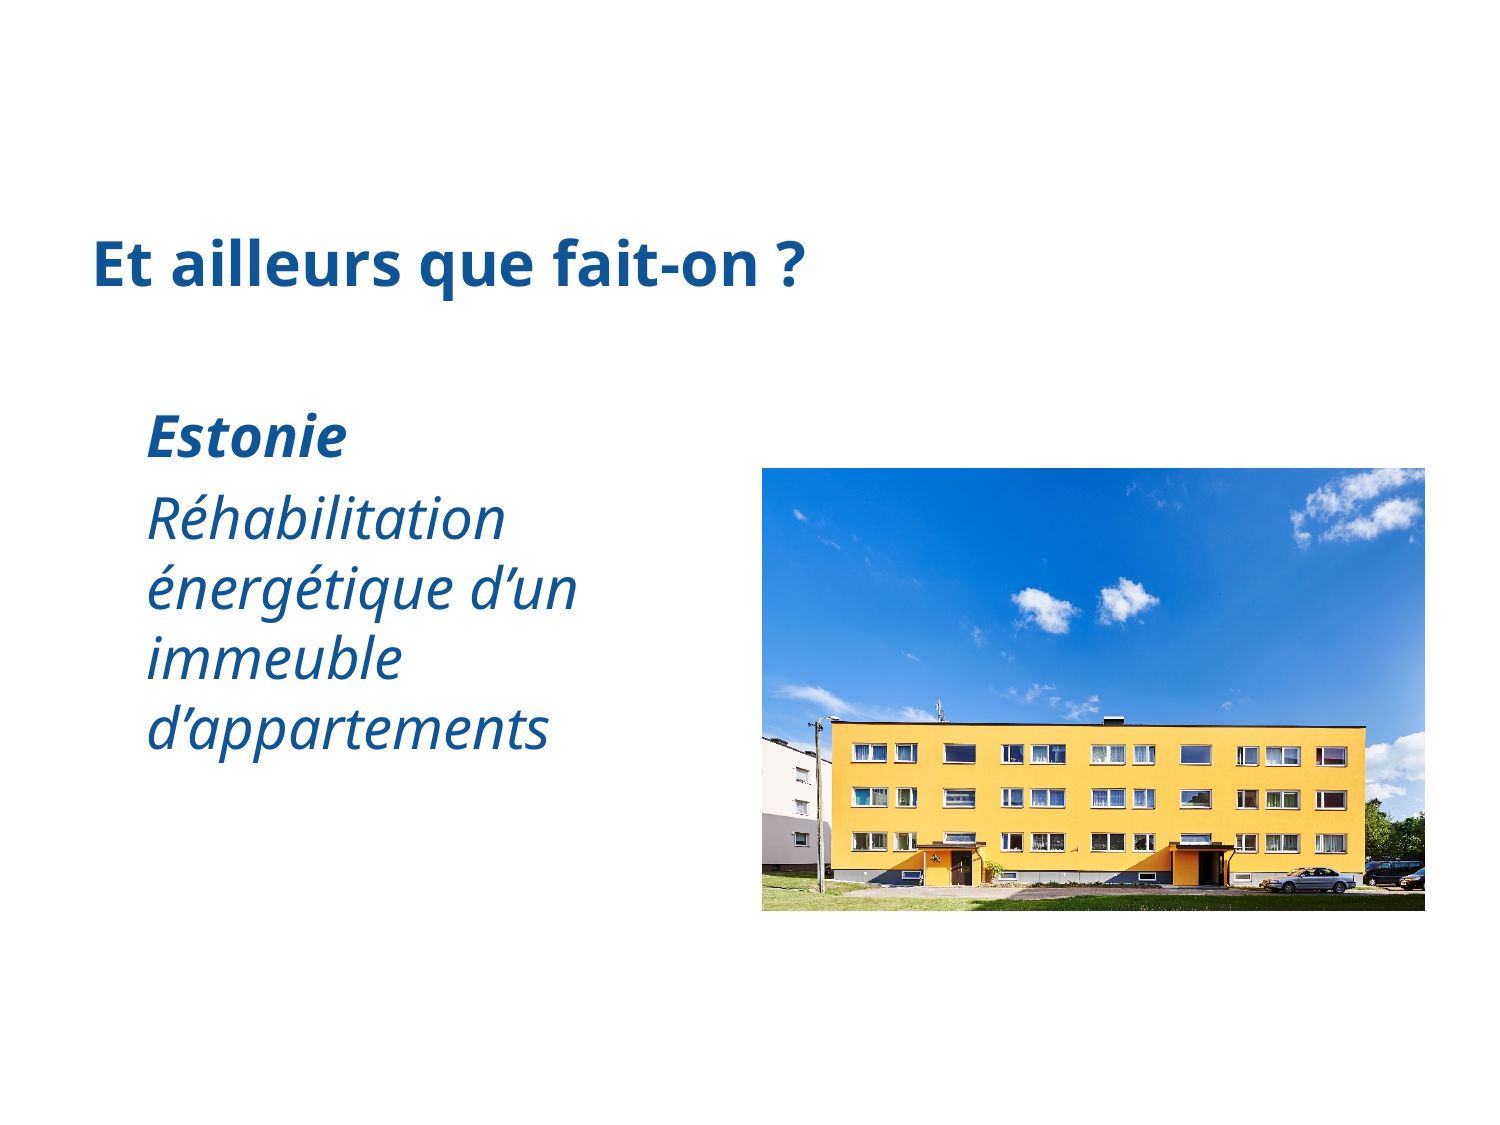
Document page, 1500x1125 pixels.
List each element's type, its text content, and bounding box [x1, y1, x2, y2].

title Et ailleurs que fait-on ? [76, 184, 1428, 339]
list Estonie Réhabilitation énergétique d’un immeuble d’appartements [74, 391, 738, 988]
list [762, 468, 1426, 911]
